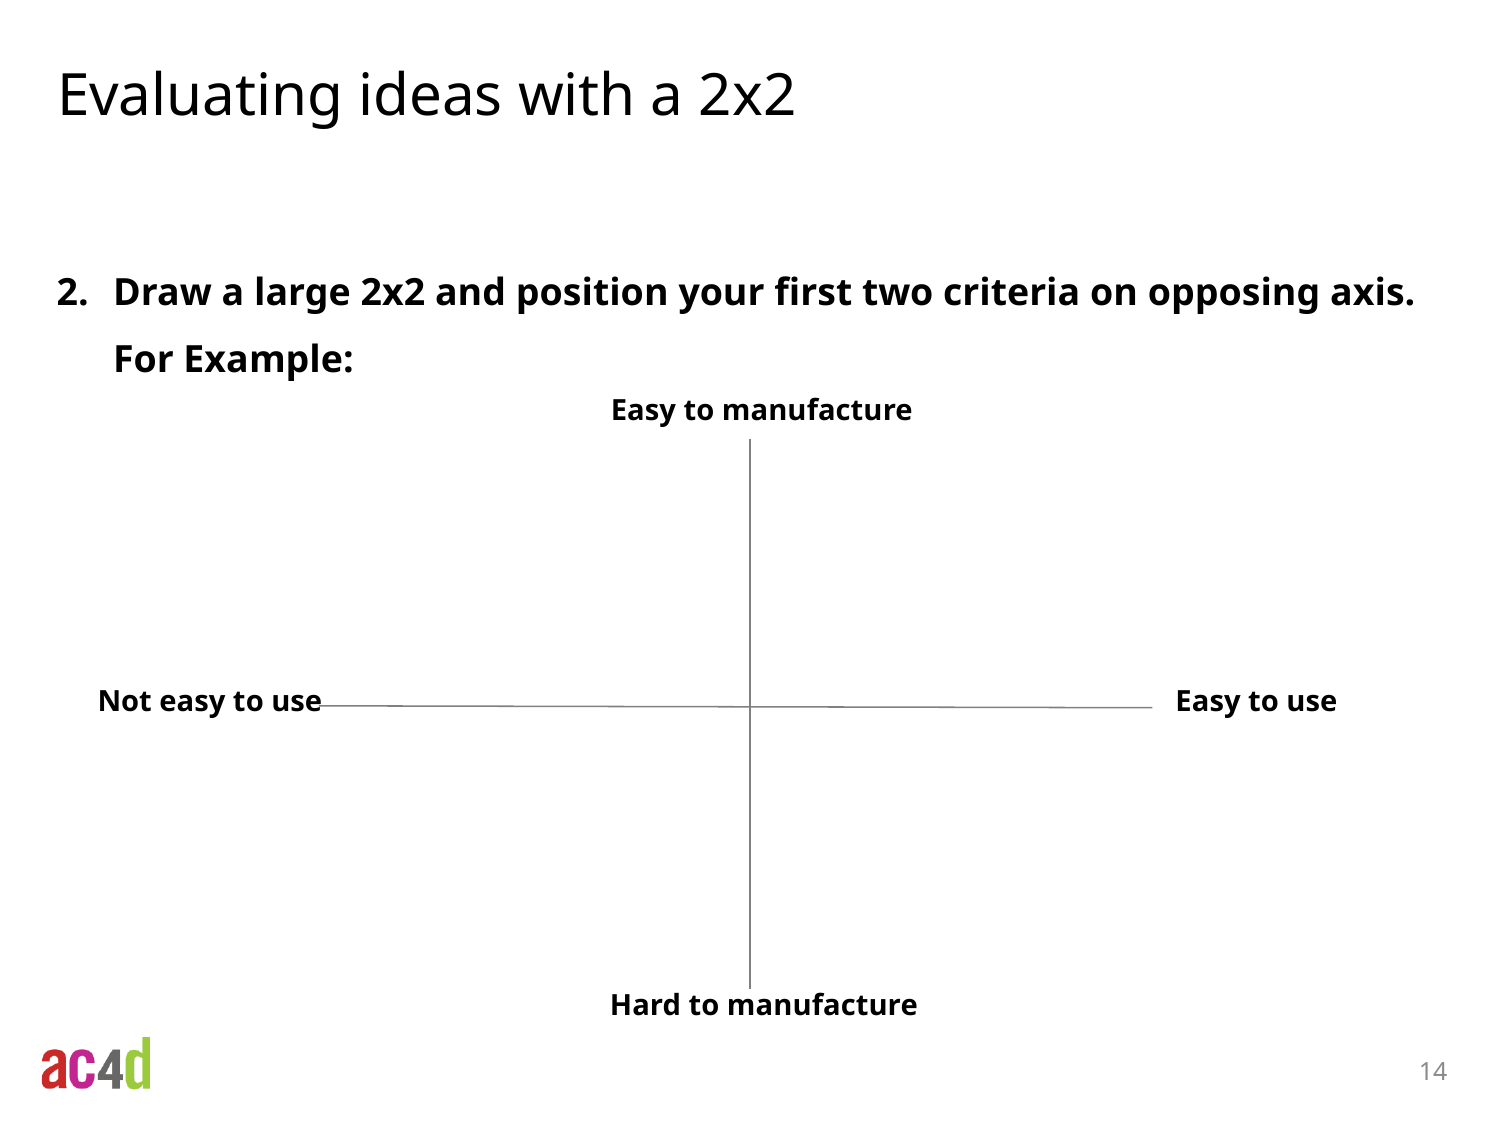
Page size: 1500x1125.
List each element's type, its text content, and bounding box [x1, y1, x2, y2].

text_box Easy to use [1160, 674, 1353, 725]
text_box Easy to manufacture [595, 383, 928, 434]
title Evaluating ideas with a 2x2 [41, 50, 1463, 213]
list Draw a large 2x2 and position your first two criteria on opposing axis. For Example: [41, 237, 1476, 371]
text_box Not easy to use [82, 674, 338, 725]
slide_number 14 [1112, 1042, 1463, 1103]
picture [41, 1037, 150, 1090]
text_box Hard to manufacture [595, 979, 933, 1029]
